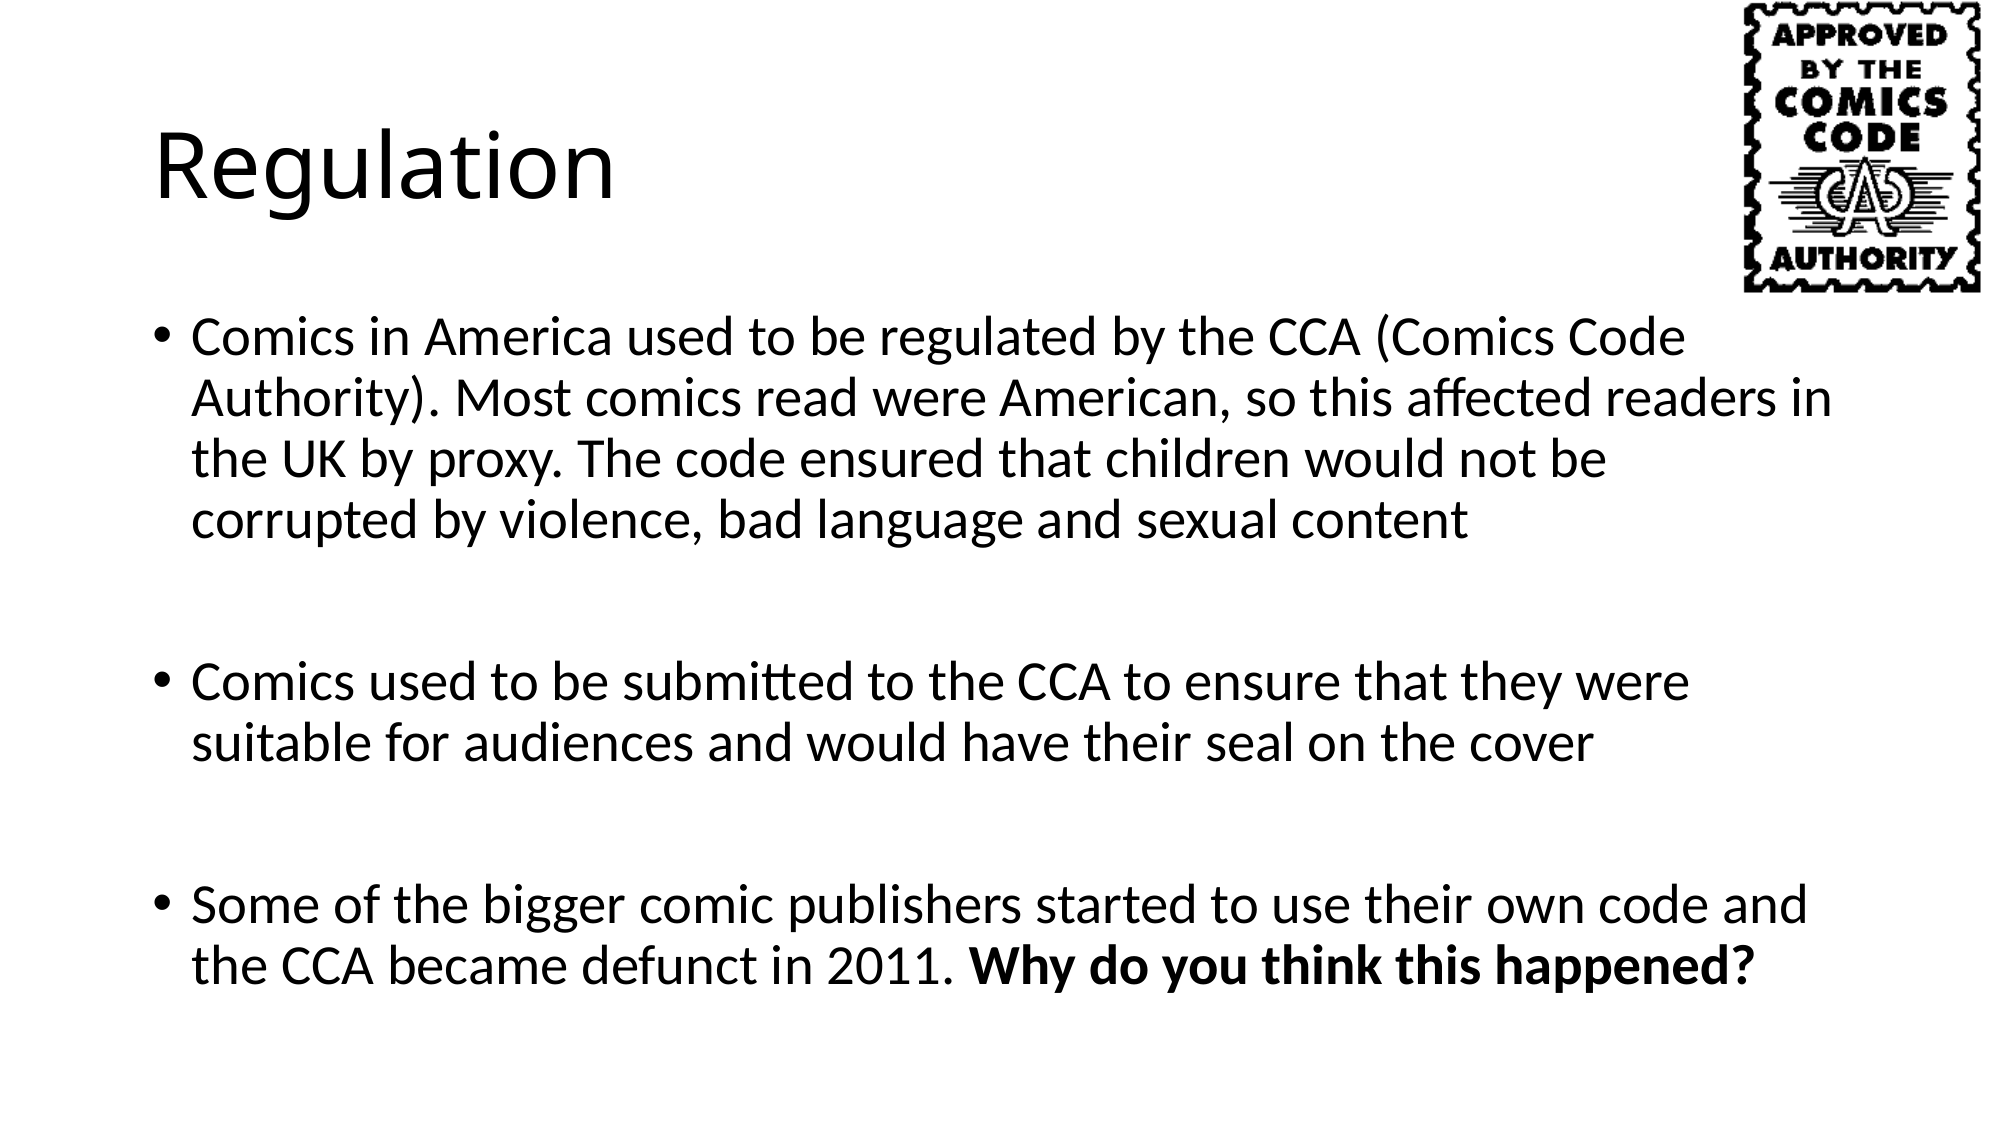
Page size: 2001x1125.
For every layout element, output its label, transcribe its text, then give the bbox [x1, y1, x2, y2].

list Comics in America used to be regulated by the CCA (Comics Code Authority). Most comics read were American, so this affected readers in the UK by proxy. The code ensured that children would not be corrupted by violence, bad language and sexual content Comics used to be submitted to the CCA to ensure that they were suitable for audiences and would have their seal on the cover Some of the bigger comic publishers started to use their own code and the CCA became defunct in 2011. Why do you think this happened? [137, 299, 1863, 1014]
title Regulation [137, 59, 1740, 278]
picture [1740, 0, 1985, 297]
